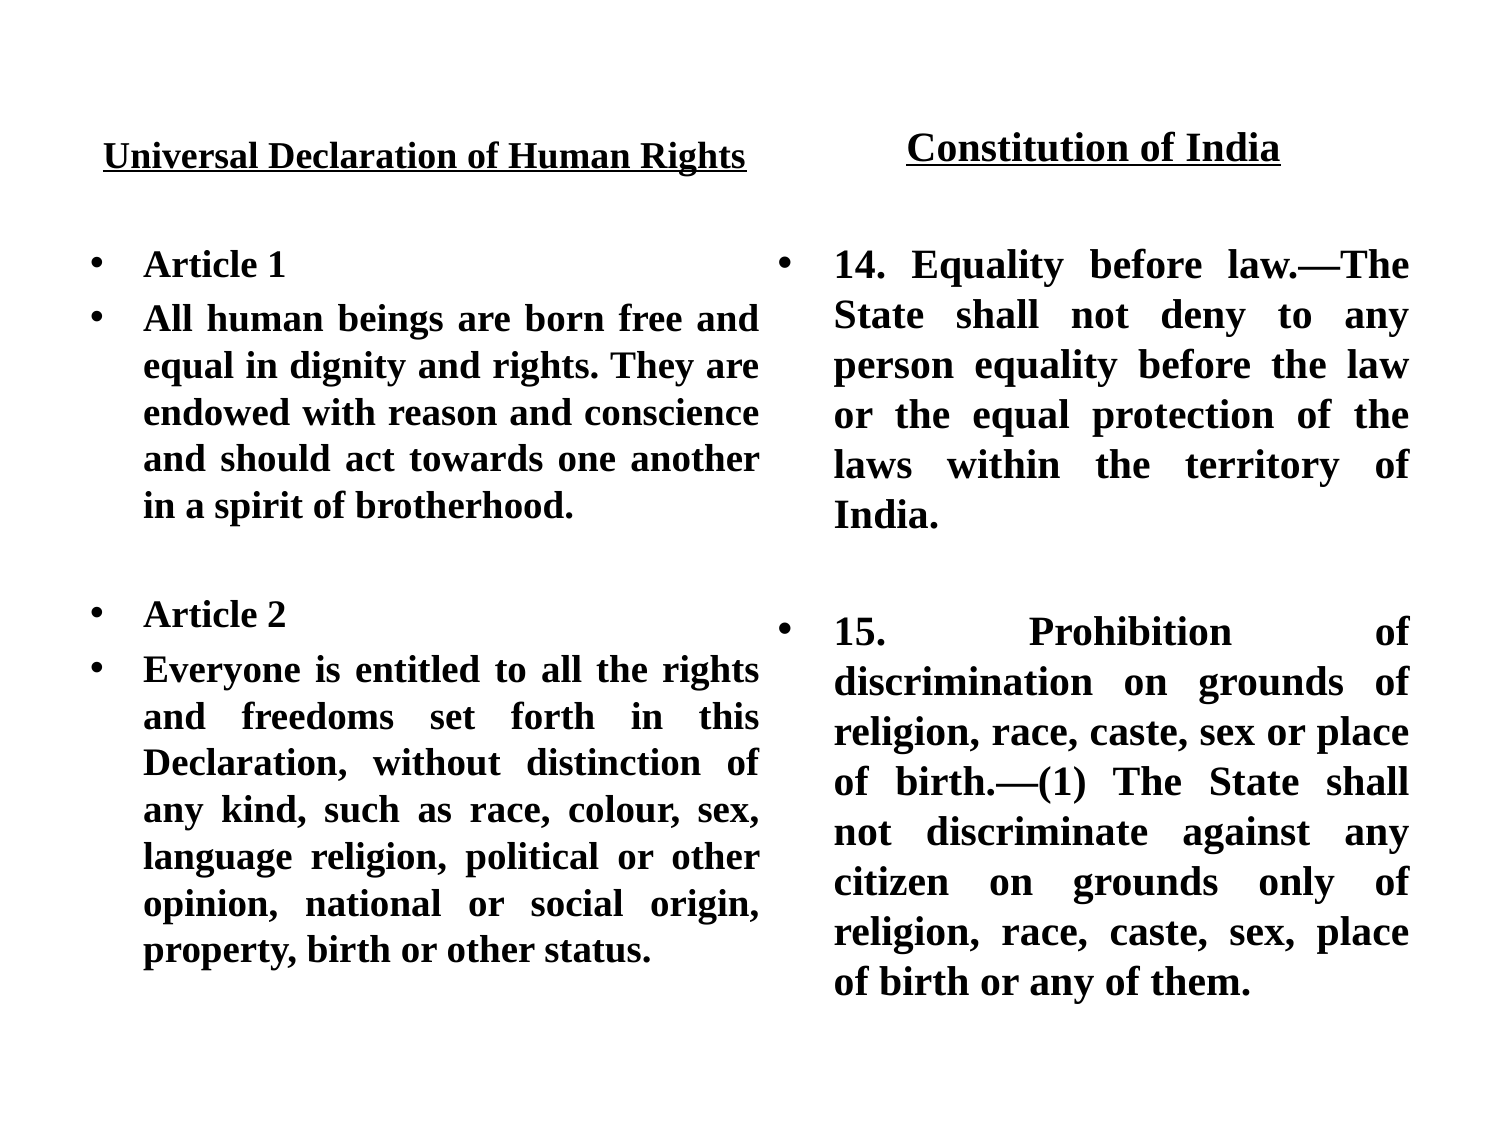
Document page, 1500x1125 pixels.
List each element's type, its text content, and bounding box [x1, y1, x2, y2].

list Universal Declaration of Human Rights Article 1 All human beings are born free and equal in dignity and rights. They are endowed with reason and conscience and should act towards one another in a spirit of brotherhood. Article 2 Everyone is entitled to all the rights and freedoms set forth in this Declaration, without distinction of any kind, such as race, colour, sex, language religion, political or other opinion, national or social origin, property, birth or other status. [75, 75, 775, 1005]
list Constitution of India 14. Equality before law.—The State shall not deny to any person equality before the law or the equal protection of the laws within the territory of India. 15. Prohibition of discrimination on grounds of religion, race, caste, sex or place of birth.—(1) The State shall not discriminate against any citizen on grounds only of religion, race, caste, sex, place of birth or any of them. [762, 112, 1425, 1005]
